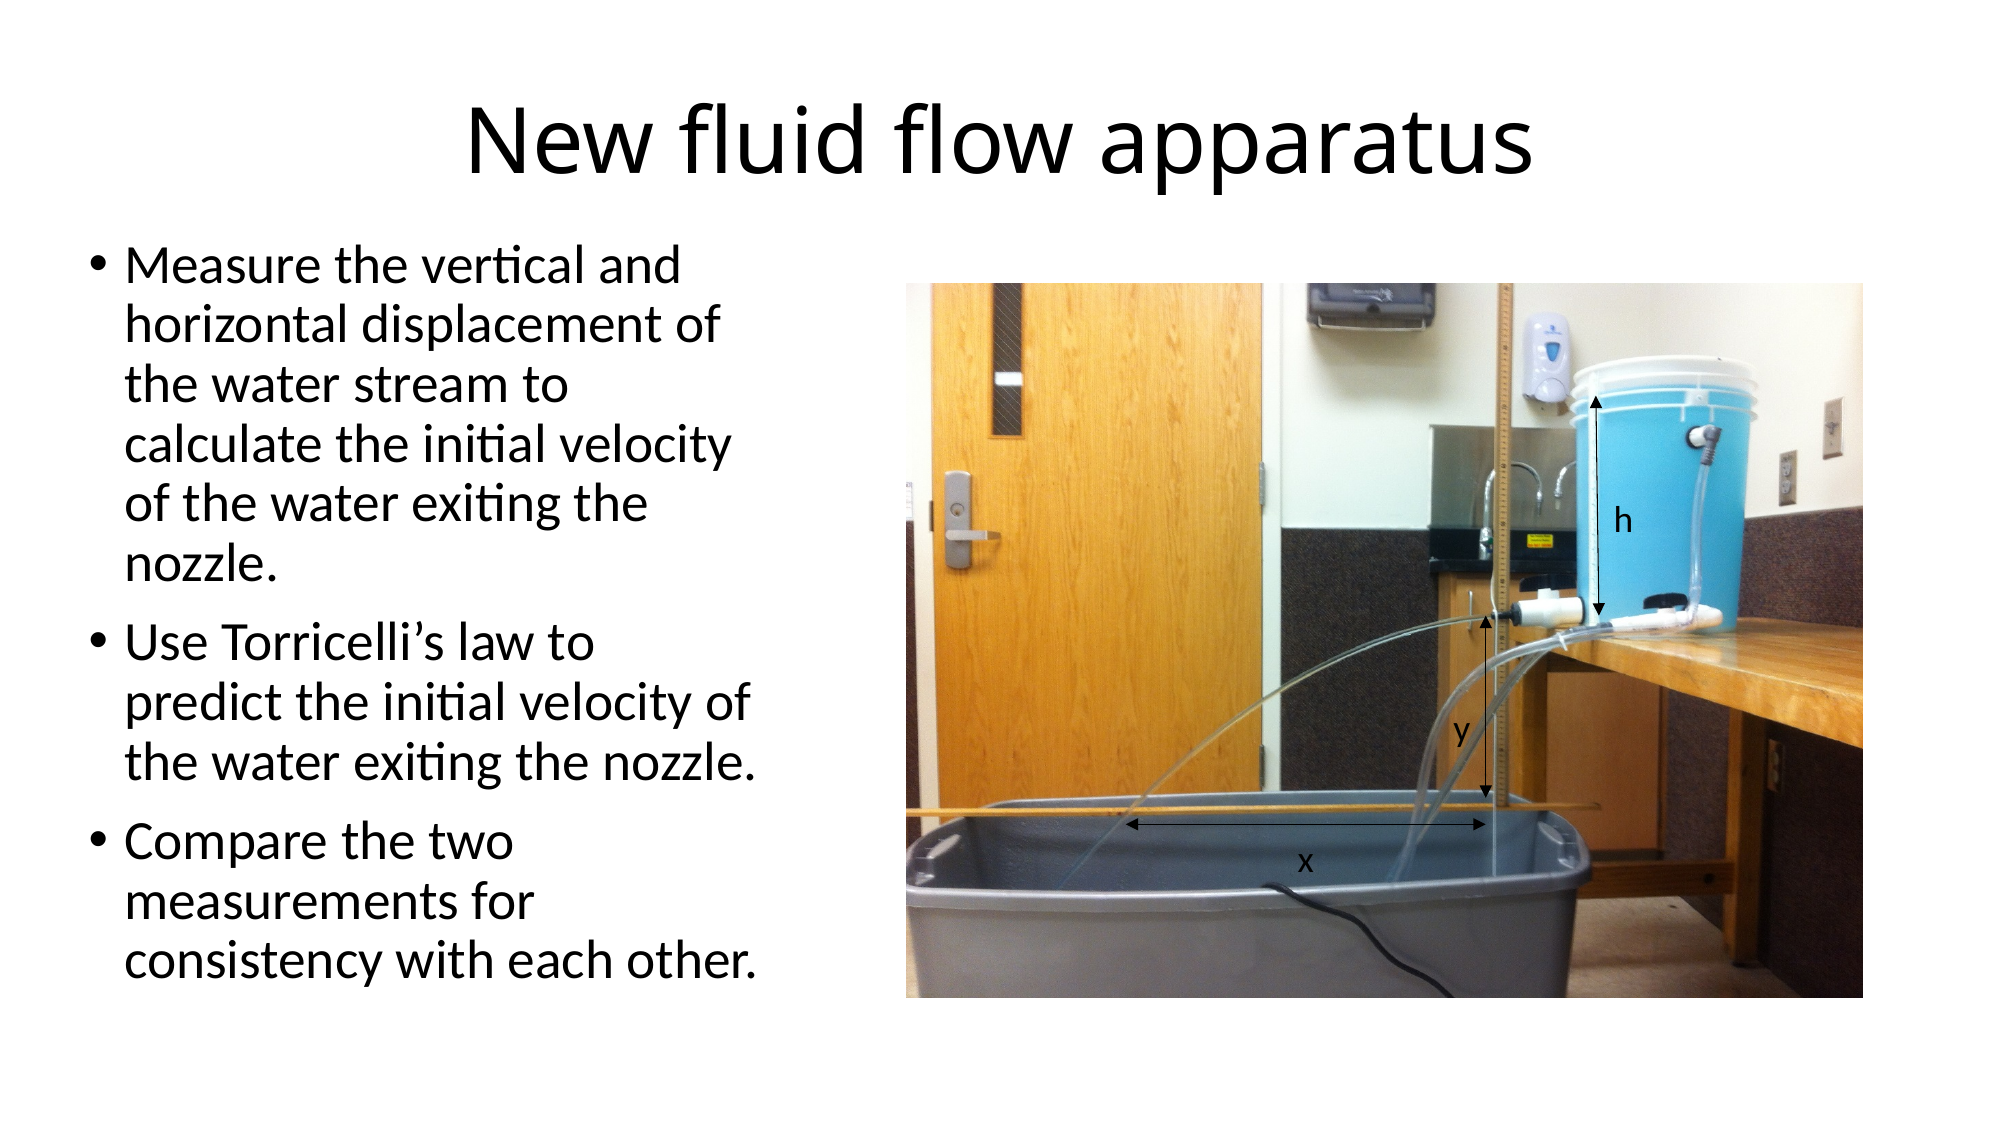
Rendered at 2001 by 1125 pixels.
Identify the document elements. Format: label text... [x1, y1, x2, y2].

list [906, 283, 1863, 998]
title New fluid flow apparatus [137, 59, 1863, 228]
list Measure the vertical and horizontal displacement of the water stream to calculate the initial velocity of the water exiting the nozzle. Use Torricelli’s law to predict the initial velocity of the water exiting the nozzle. Compare the two measurements for consistency with each other. [73, 228, 781, 1075]
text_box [1595, 395, 1599, 616]
